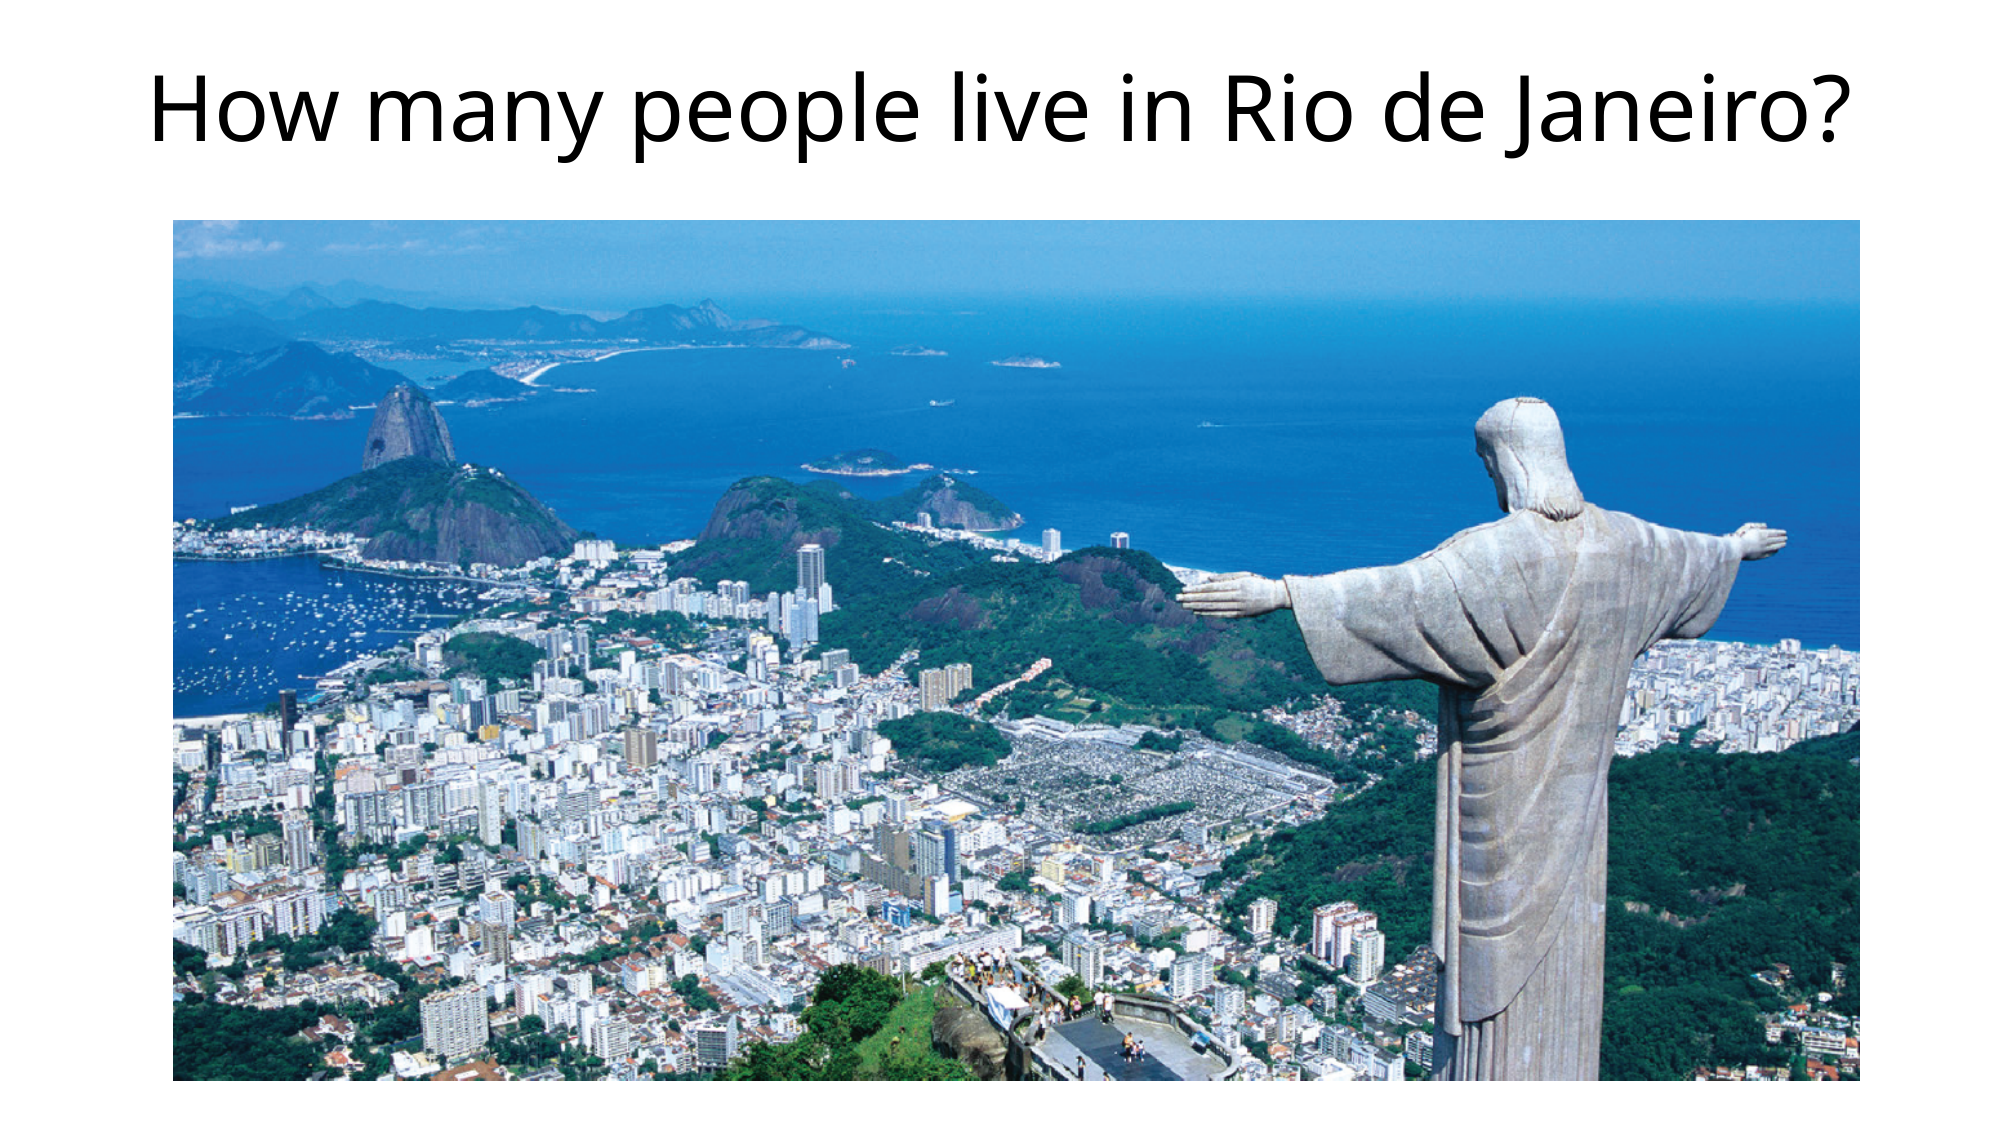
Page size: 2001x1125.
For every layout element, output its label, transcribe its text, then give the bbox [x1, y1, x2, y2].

picture [173, 220, 1860, 1081]
title How many people live in Rio de Janeiro? [0, 3, 2000, 221]
